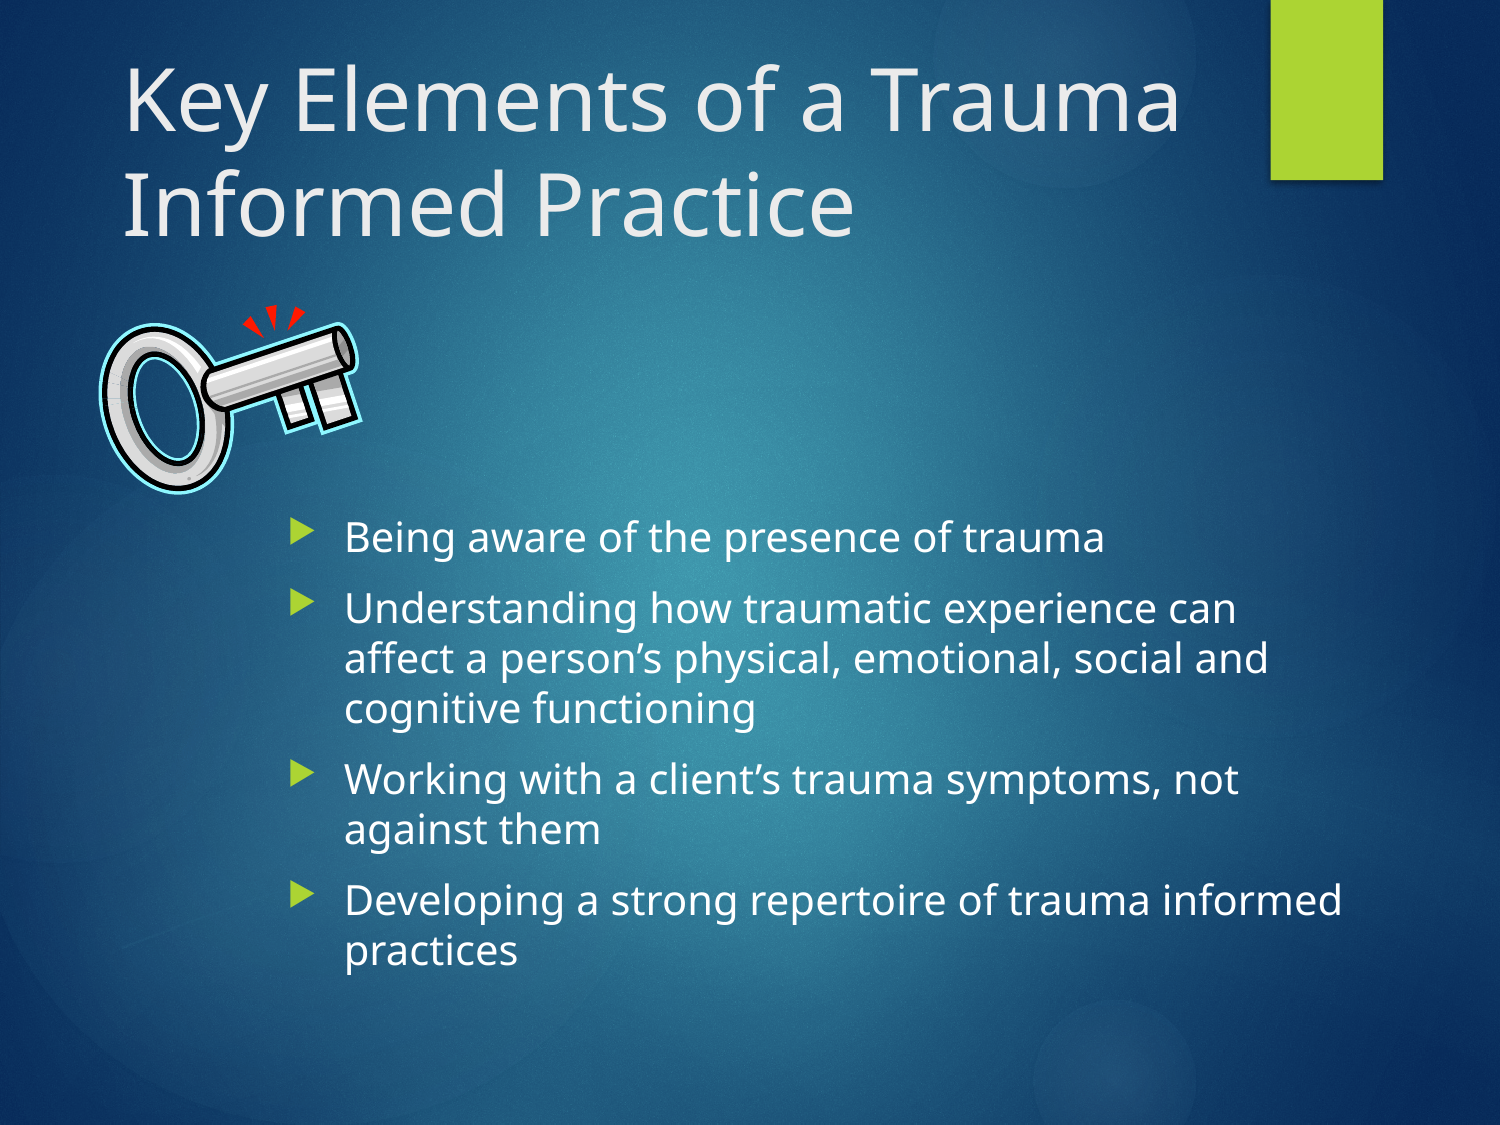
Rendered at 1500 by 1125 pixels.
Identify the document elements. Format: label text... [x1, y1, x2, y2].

list Being aware of the presence of trauma Understanding how traumatic experience can affect a person’s physical, emotional, social and cognitive functioning Working with a client’s trauma symptoms, not against them Developing a strong repertoire of trauma informed practices [272, 432, 1374, 1121]
title Key Elements of a Trauma Informed Practice [107, 36, 1265, 267]
picture [97, 304, 363, 497]
